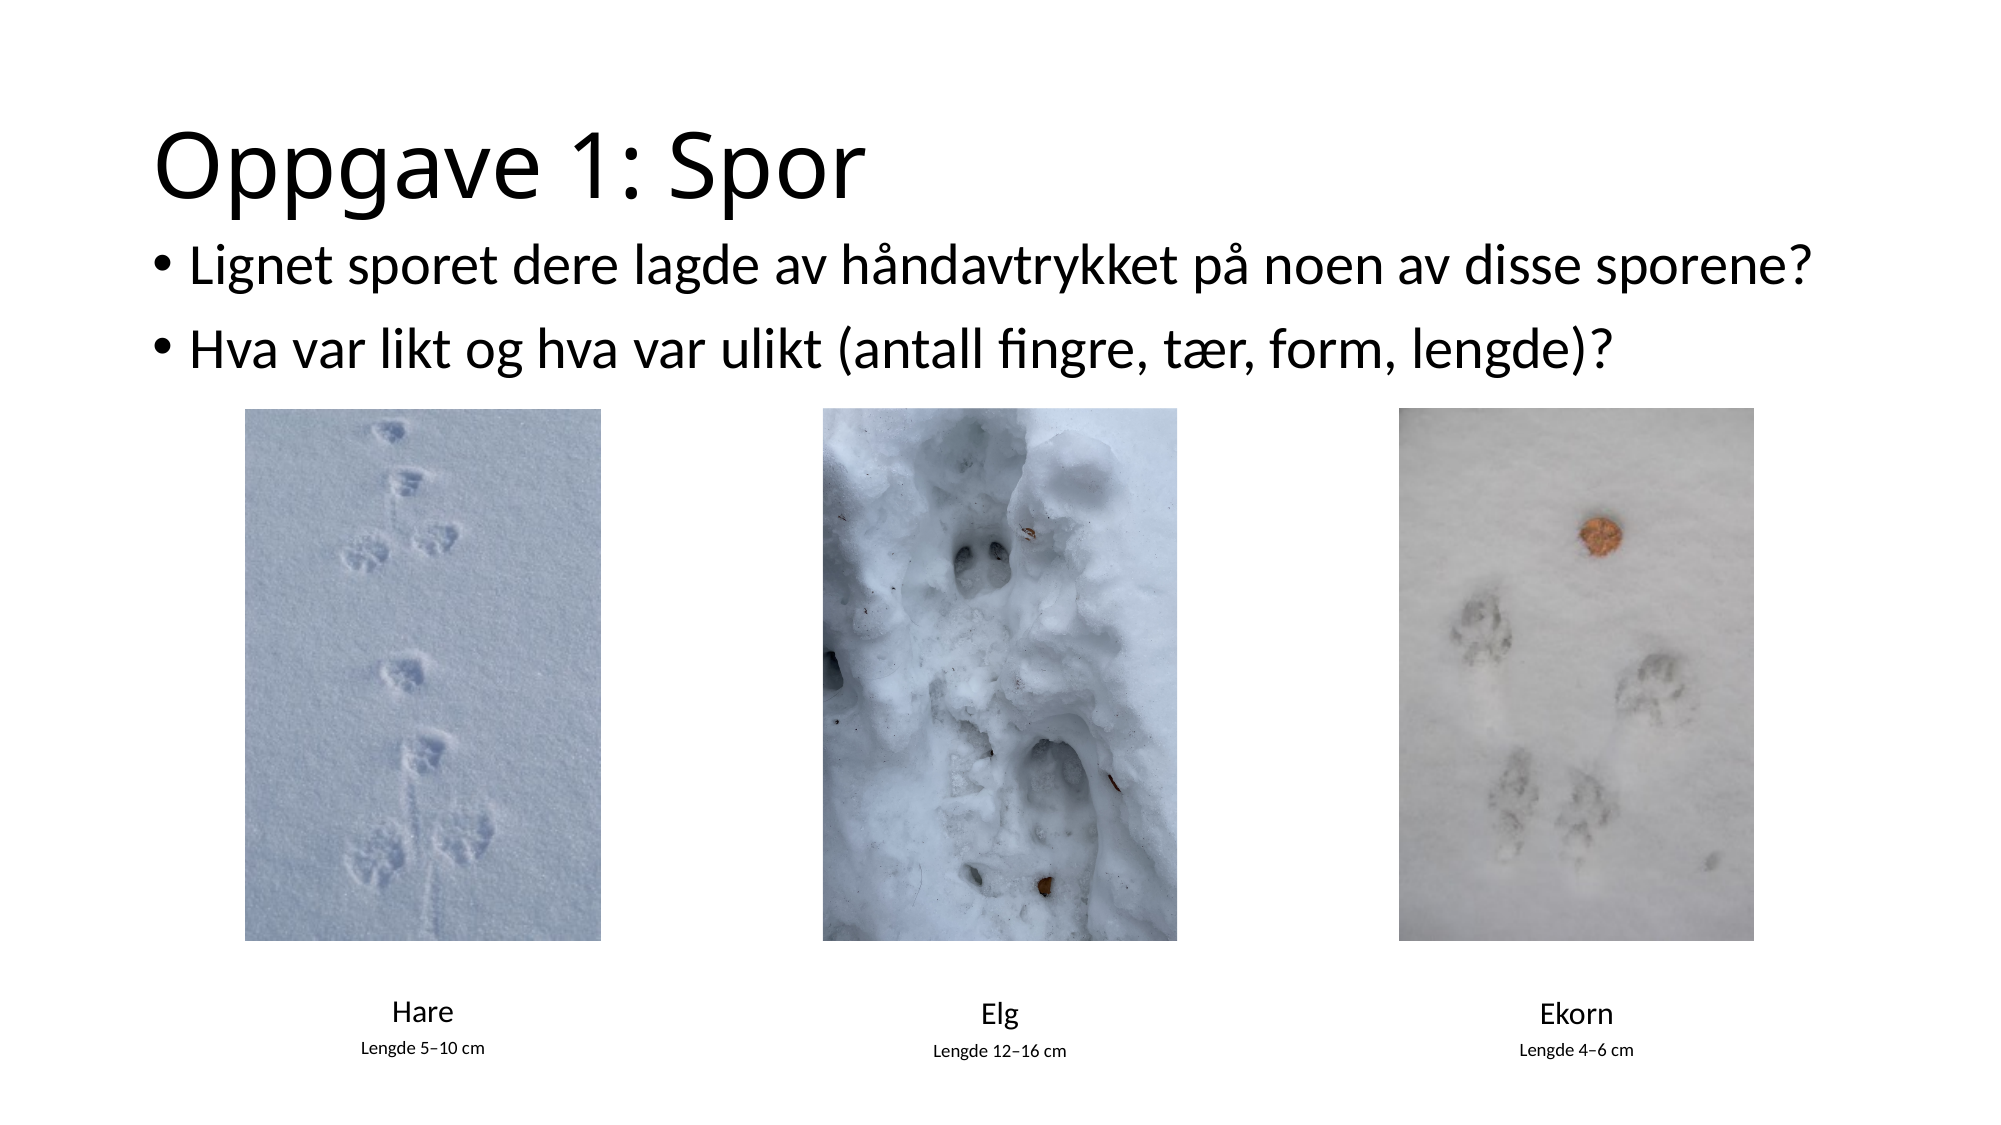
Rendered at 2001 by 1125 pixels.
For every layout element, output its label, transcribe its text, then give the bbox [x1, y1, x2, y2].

picture [1399, 408, 1755, 941]
text_box Elg Lengde 12–16 cm [822, 977, 1178, 1125]
picture [733, 409, 1267, 940]
list Lignet sporet dere lagde av håndavtrykket på noen av disse sporene? Hva var likt og hva var ulikt (antall fingre, tær, form, lengde)? [137, 226, 1863, 941]
picture [245, 408, 601, 942]
title Oppgave 1: Spor [137, 59, 1863, 226]
text_box Ekorn Lengde 4–6 cm [1399, 977, 1755, 1125]
text_box Hare Lengde 5–10 cm [245, 974, 601, 1125]
